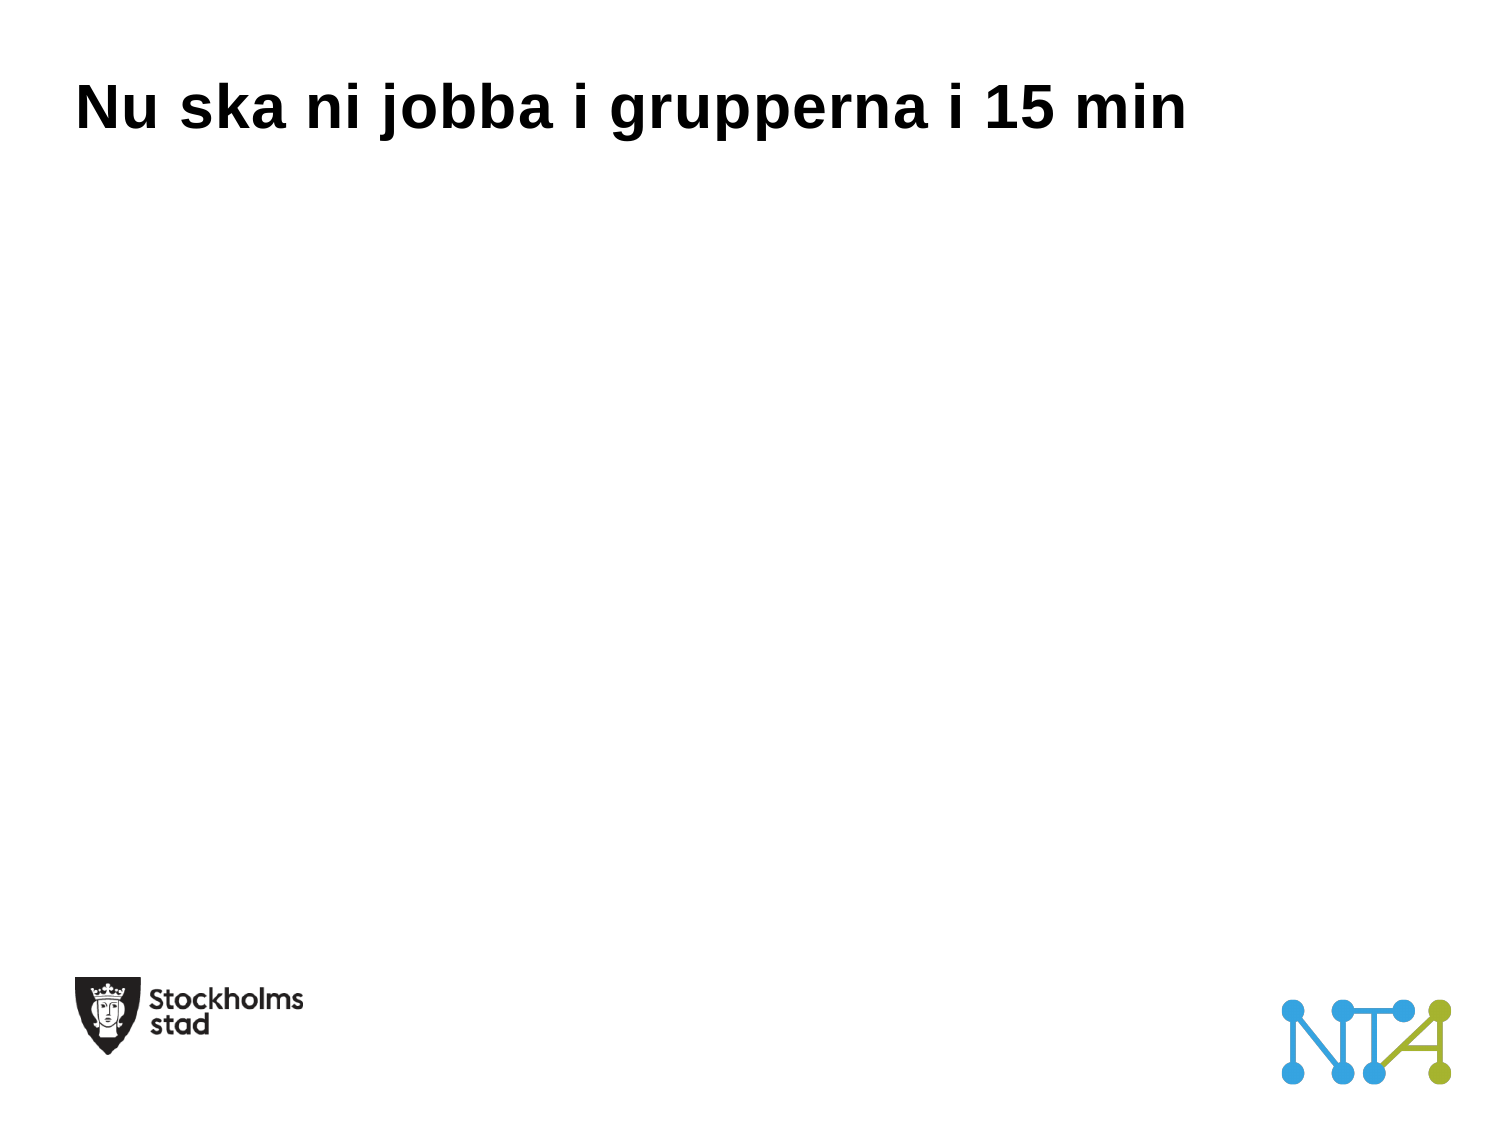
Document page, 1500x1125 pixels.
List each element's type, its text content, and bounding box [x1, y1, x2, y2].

picture [75, 977, 303, 1055]
picture [1280, 996, 1453, 1088]
title Nu ska ni jobba i grupperna i 15 min [75, 75, 1426, 214]
